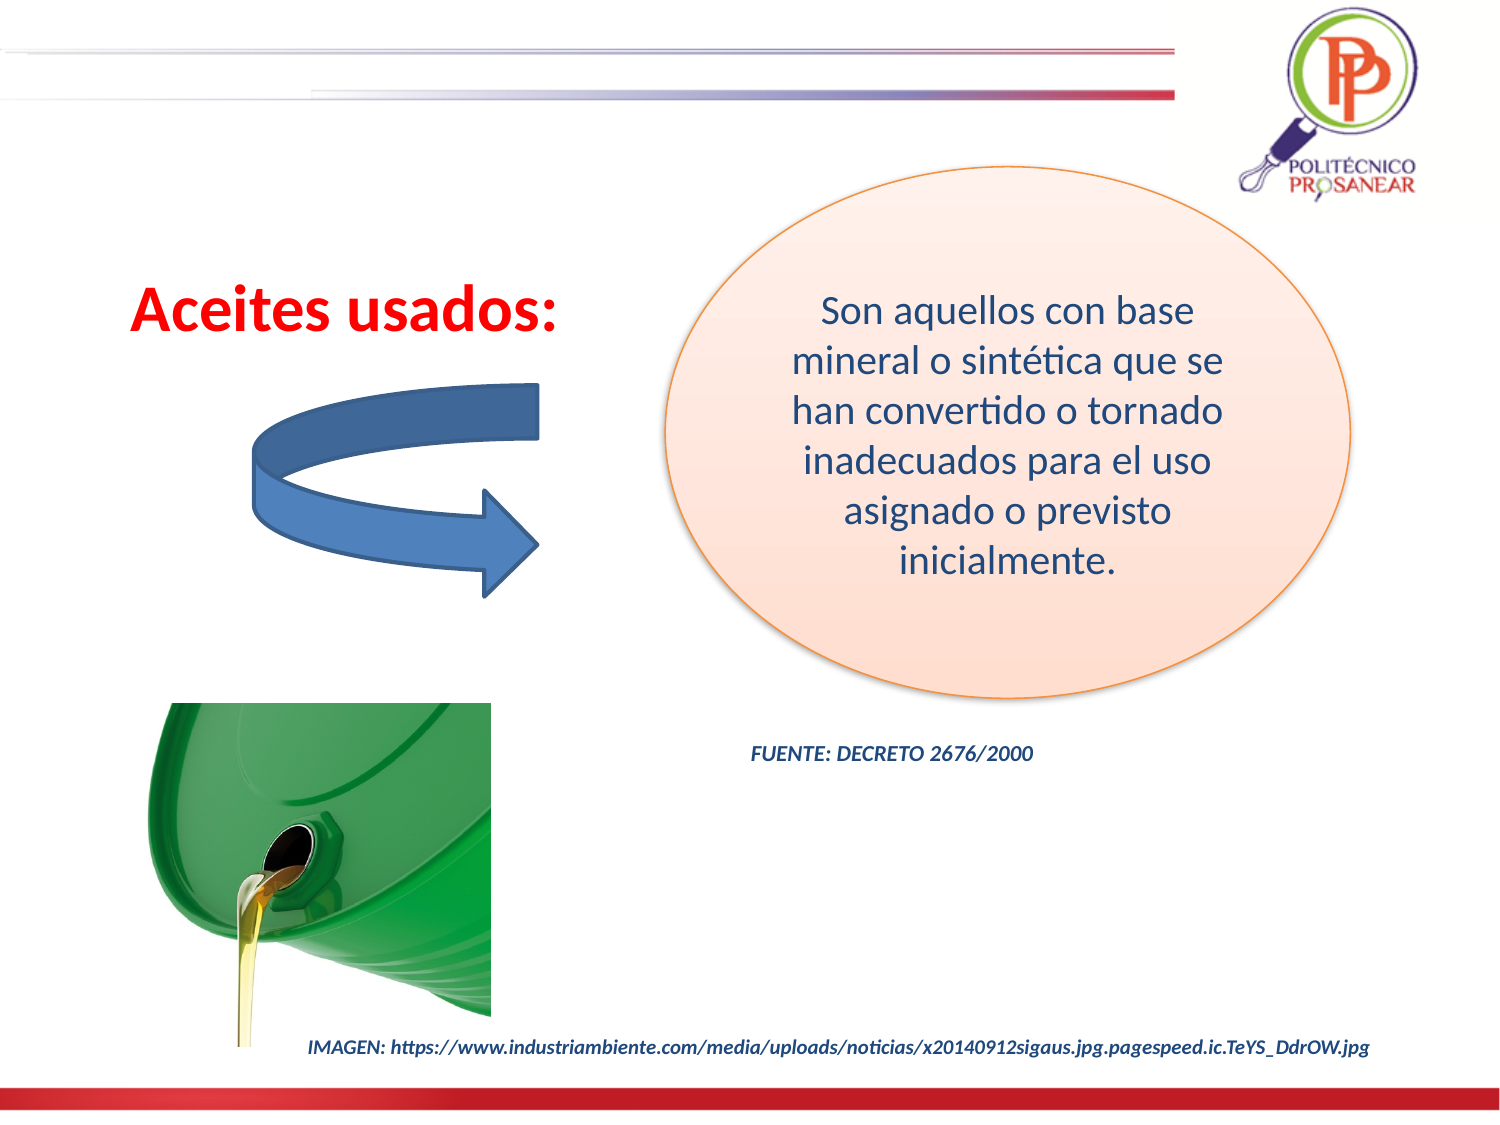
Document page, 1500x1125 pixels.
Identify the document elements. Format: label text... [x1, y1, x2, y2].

text_box [251, 383, 540, 599]
text_box Son aquellos con base mineral o sintética que se han convertido o tornado inadecuados para el uso asignado o previsto inicialmente. [664, 165, 1352, 700]
text_box IMAGEN: https://www.industriambiente.com/media/uploads/noticias/x20140912sigaus.jpg.pagespeed.ic.TeYS_DdrOW.jpg [292, 1026, 1401, 1067]
picture [0, 0, 1500, 1125]
text_box FUENTE: DECRETO 2676/2000 [736, 731, 1351, 774]
text_box Aceites usados: [116, 256, 590, 352]
